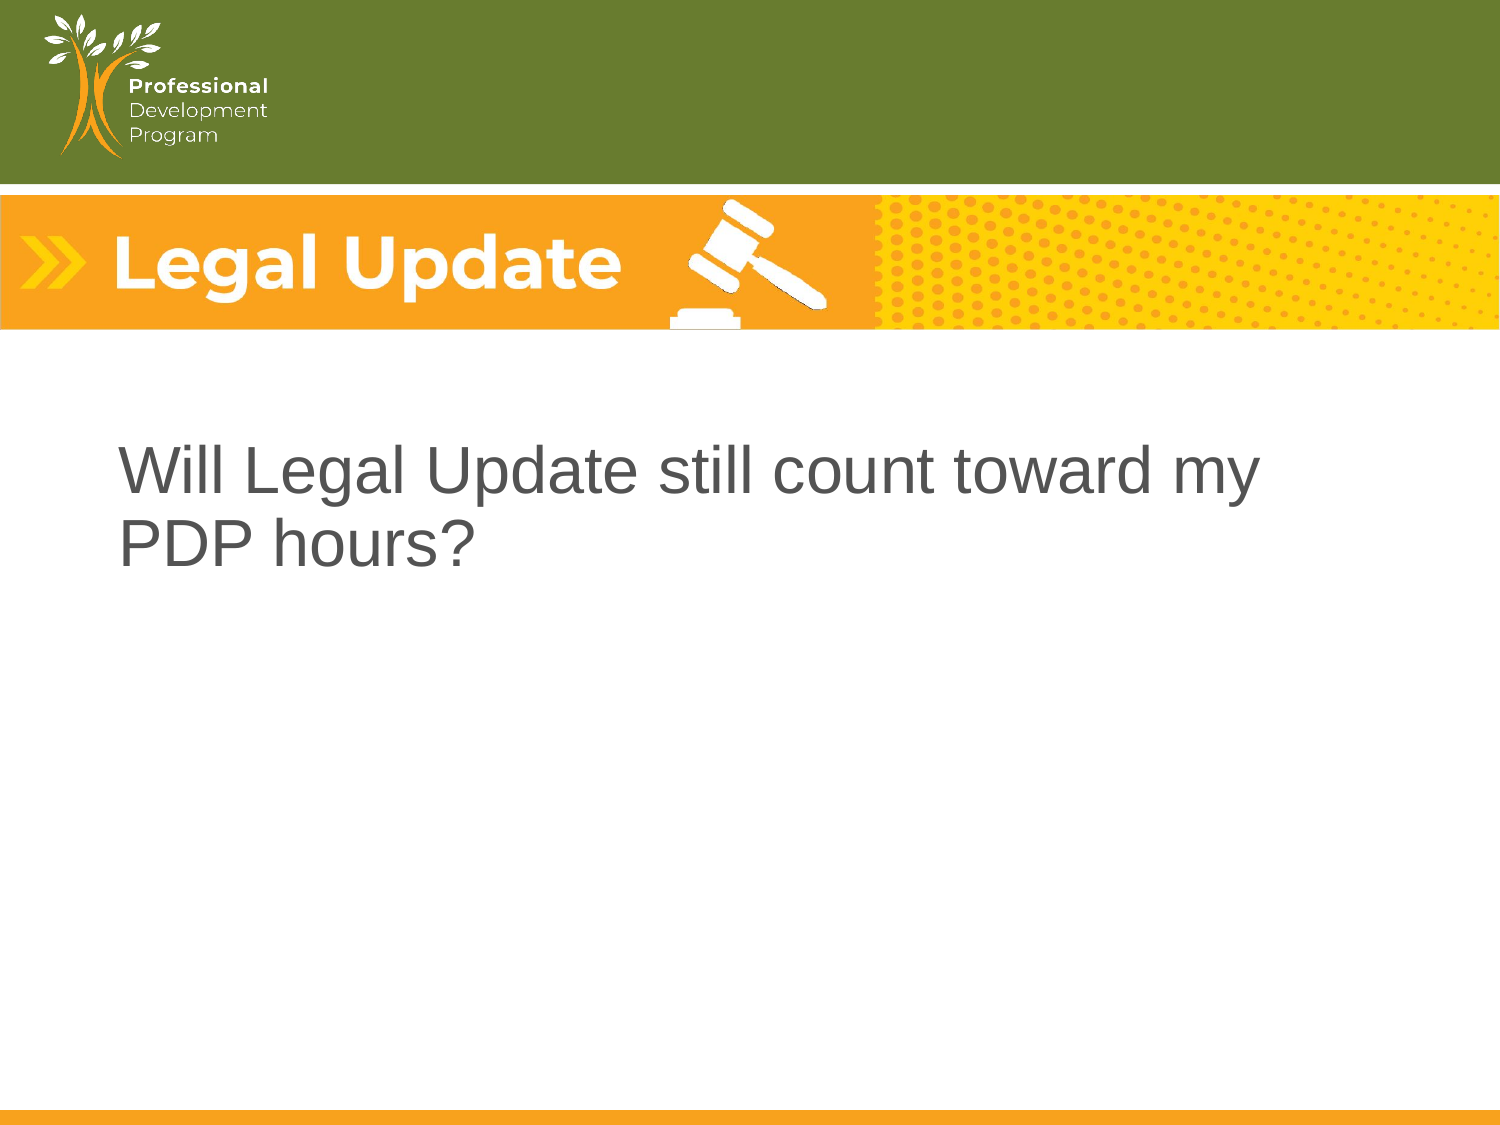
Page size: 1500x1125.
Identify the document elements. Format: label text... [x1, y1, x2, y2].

picture [0, 195, 1500, 330]
picture [42, 12, 269, 167]
text_box Will Legal Update still count toward my PDP hours? [103, 428, 1397, 939]
